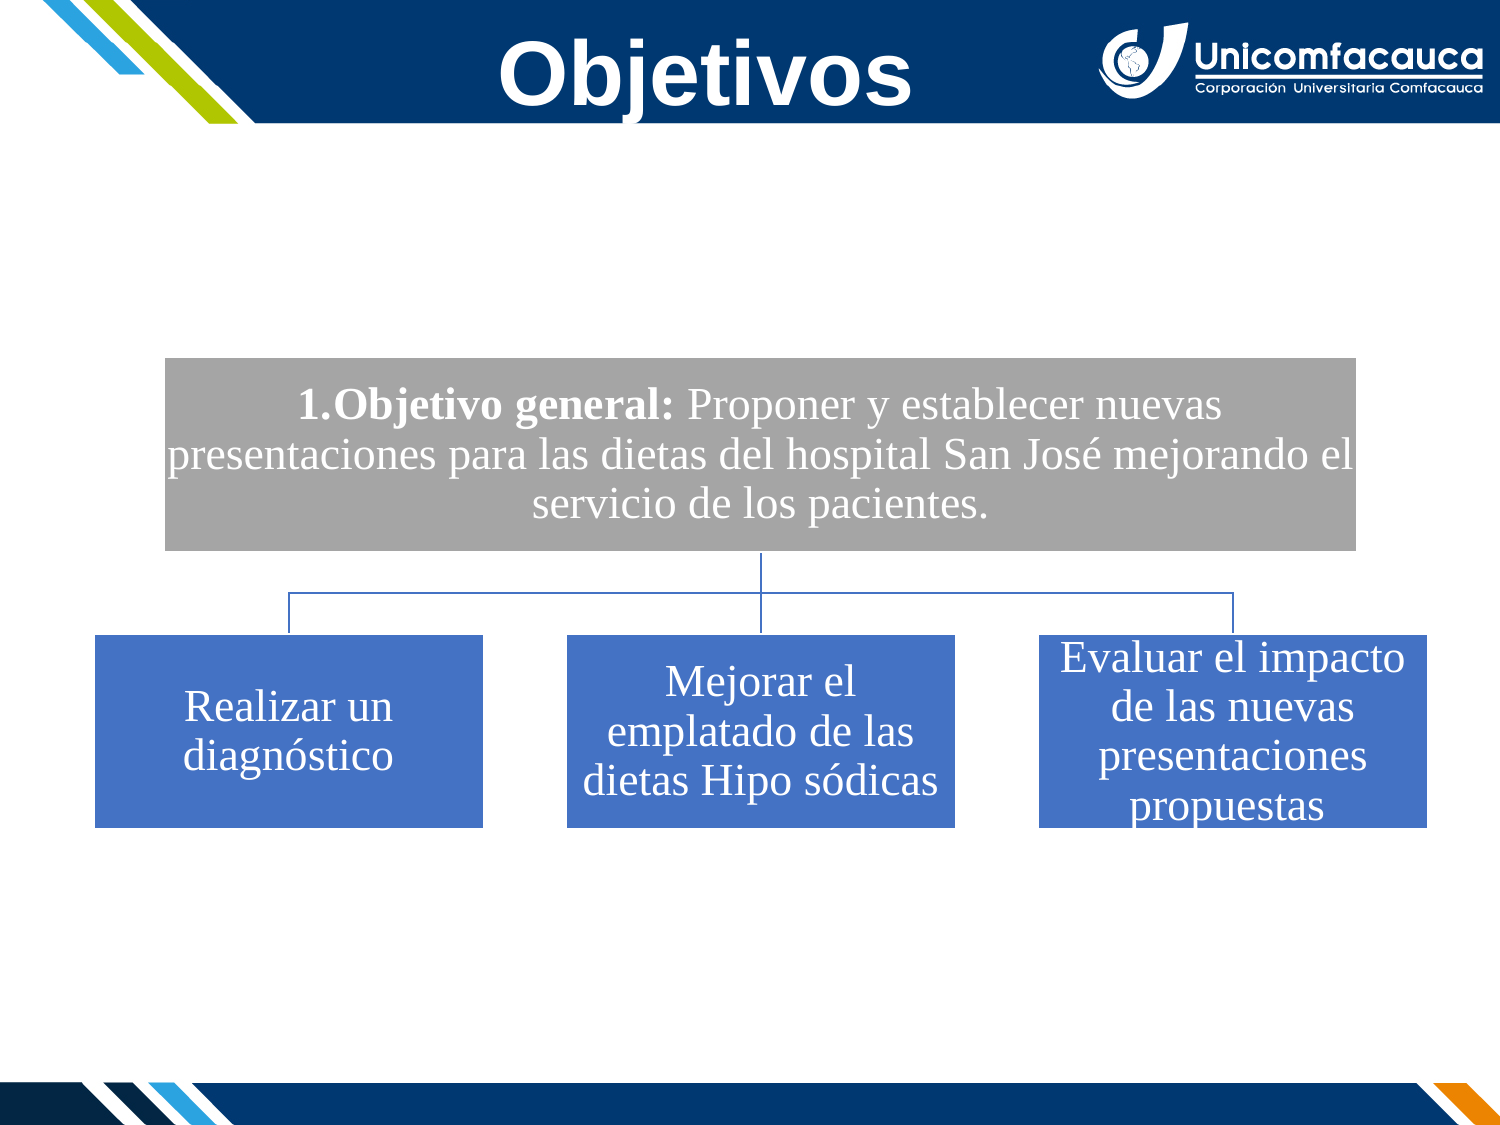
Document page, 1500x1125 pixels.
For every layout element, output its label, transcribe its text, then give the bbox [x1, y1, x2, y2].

title Objetivos [215, 0, 1197, 150]
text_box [93, 150, 1429, 1035]
picture [0, 0, 1500, 1125]
